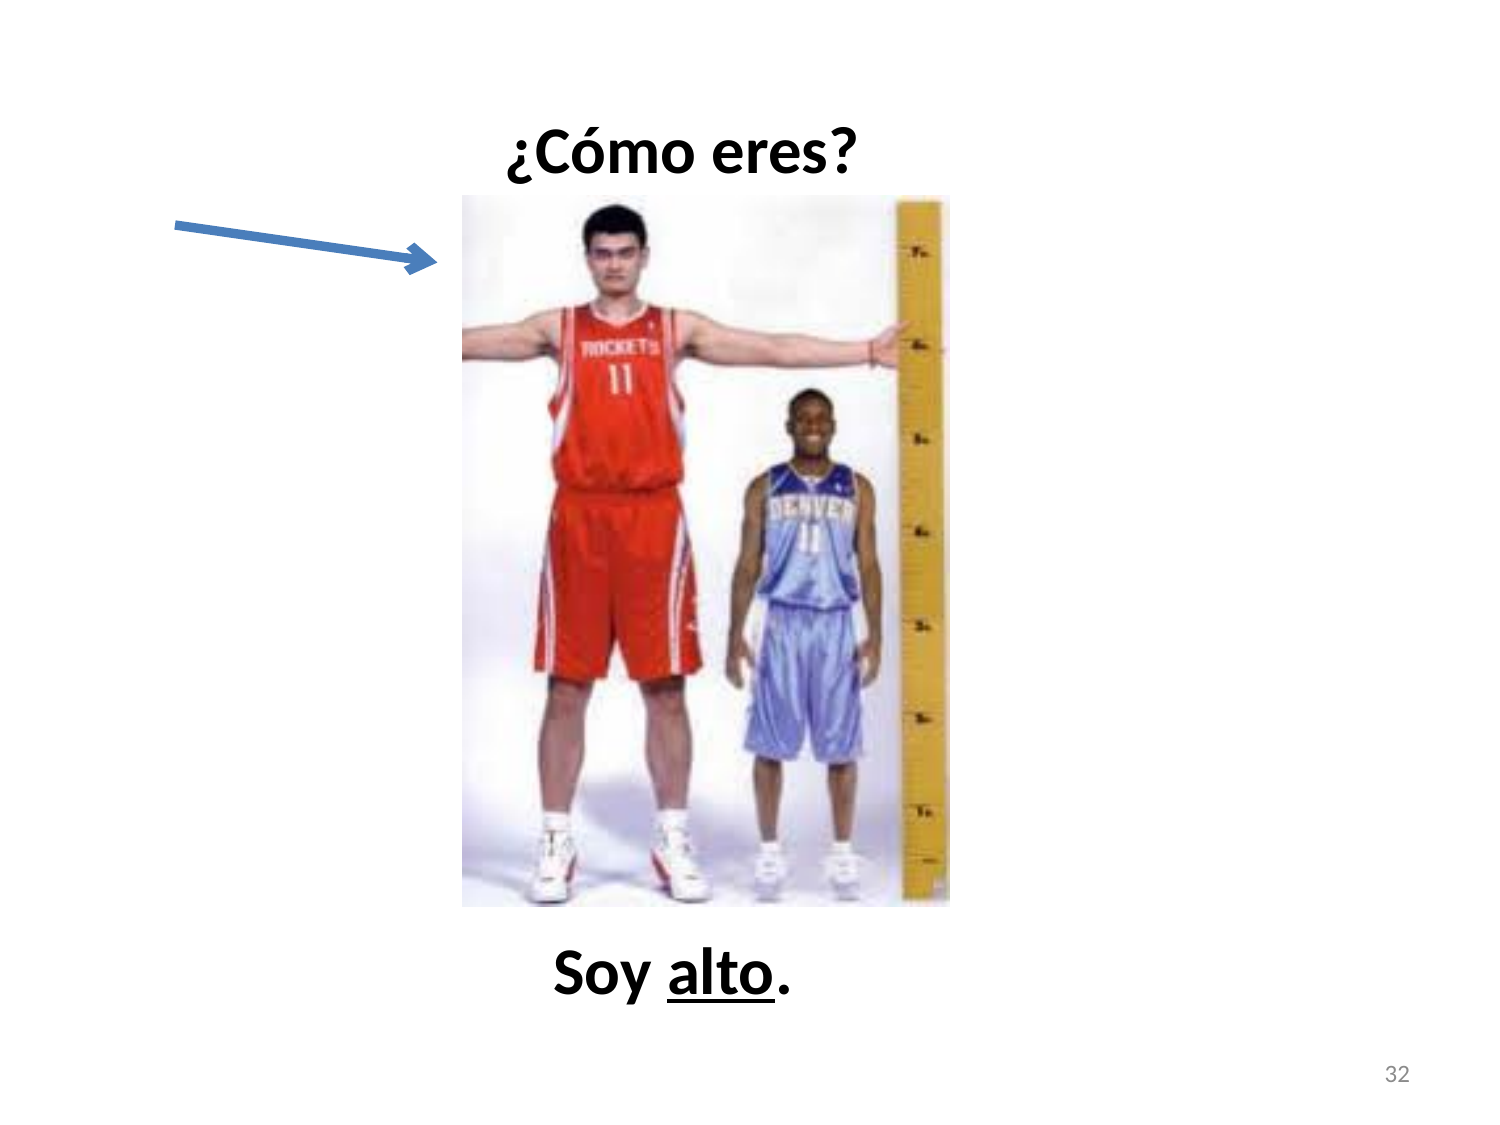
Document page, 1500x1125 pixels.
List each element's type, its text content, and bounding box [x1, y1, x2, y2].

text_box Soy alto. [538, 920, 823, 1015]
text_box ¿Cómo eres? [489, 99, 875, 194]
picture [462, 195, 951, 907]
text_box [174, 224, 438, 263]
slide_number 32 [1074, 1042, 1425, 1103]
